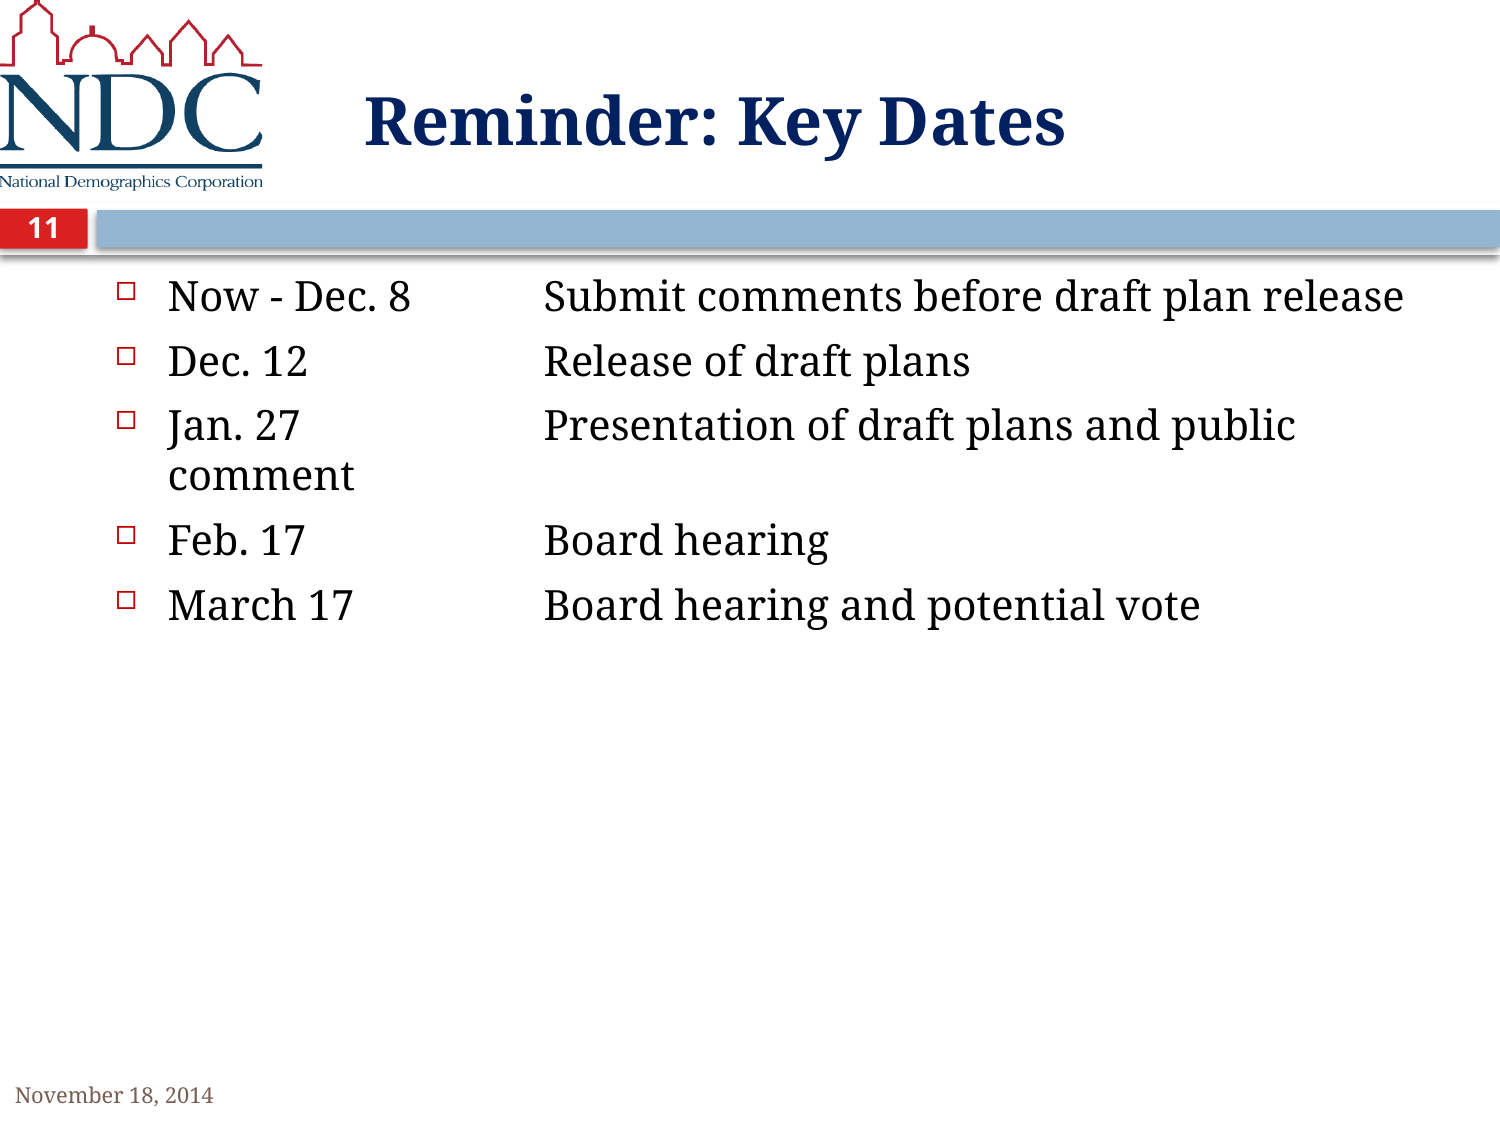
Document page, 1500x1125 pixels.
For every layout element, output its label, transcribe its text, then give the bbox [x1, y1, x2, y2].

title Reminder: Key Dates [350, 37, 1438, 200]
list Now - Dec. 8 Submit comments before draft plan release Dec. 12 Release of draft plans Jan. 27 Presentation of draft plans and public comment Feb. 17 Board hearing March 17 Board hearing and potential vote [100, 262, 1438, 1000]
slide_number 11 [0, 208, 88, 249]
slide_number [0, 1065, 438, 1125]
